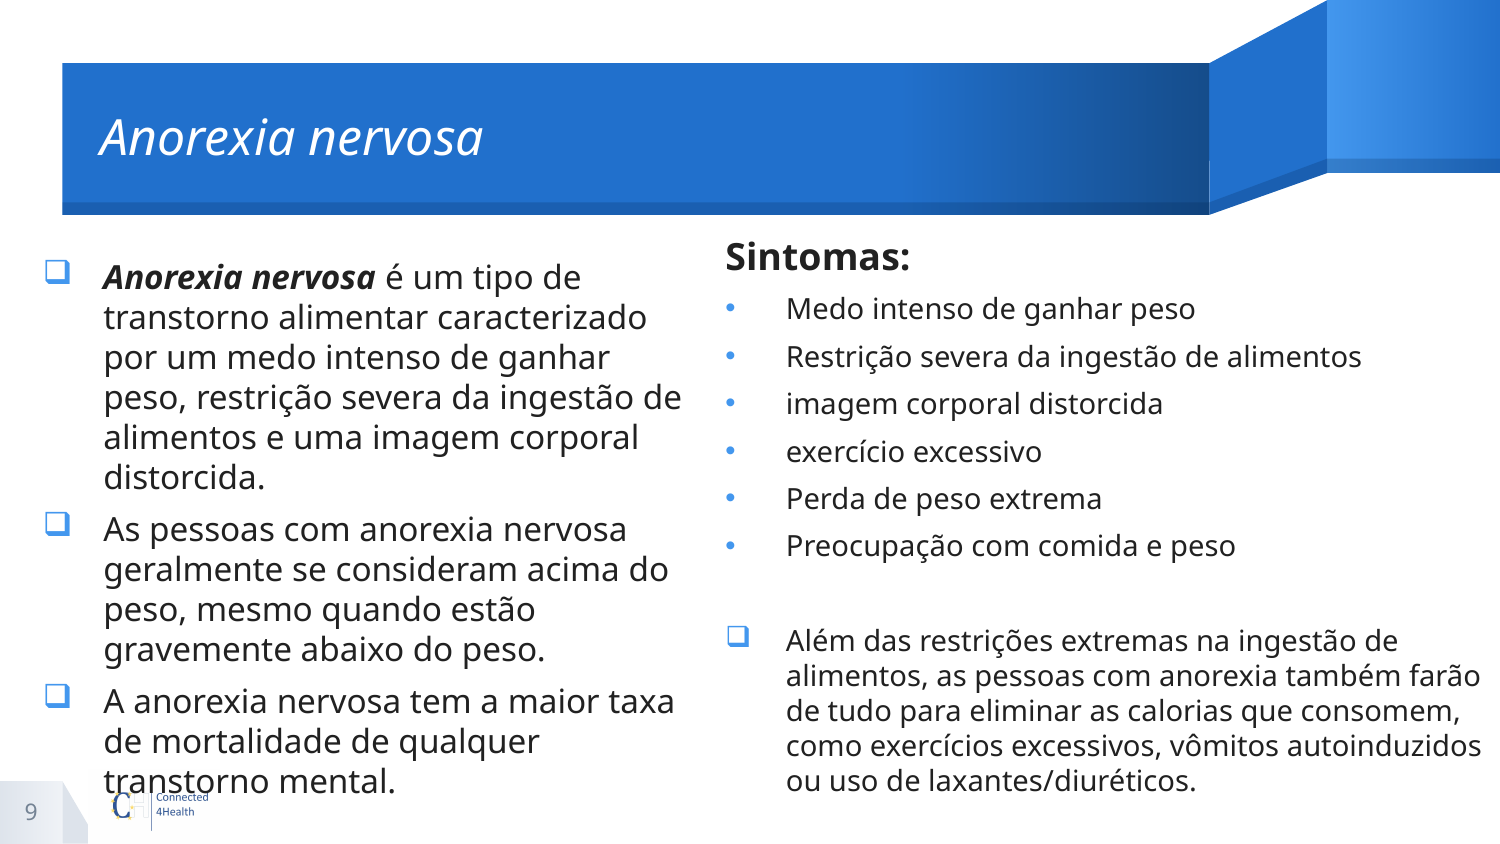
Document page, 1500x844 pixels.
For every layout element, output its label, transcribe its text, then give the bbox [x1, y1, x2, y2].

list Anorexia nervosa é um tipo de transtorno alimentar caracterizado por um medo intenso de ganhar peso, restrição severa da ingestão de alimentos e uma imagem corporal distorcida. As pessoas com anorexia nervosa geralmente se consideram acima do peso, mesmo quando estão gravemente abaixo do peso. A anorexia nervosa tem a maior taxa de mortalidade de qualquer transtorno mental. [28, 256, 705, 844]
list Sintomas: Medo intenso de ganhar peso Restrição severa da ingestão de alimentos imagem corporal distorcida exercício excessivo Perda de peso extrema Preocupação com comida e peso Além das restrições extremas na ingestão de alimentos, as pessoas com anorexia também farão de tudo para eliminar as calorias que consomem, como exercícios excessivos, vômitos autoinduzidos ou uso de laxantes/diuréticos. [710, 232, 1500, 679]
title Anorexia nervosa [100, 64, 1210, 215]
slide_number 9 [0, 781, 63, 844]
